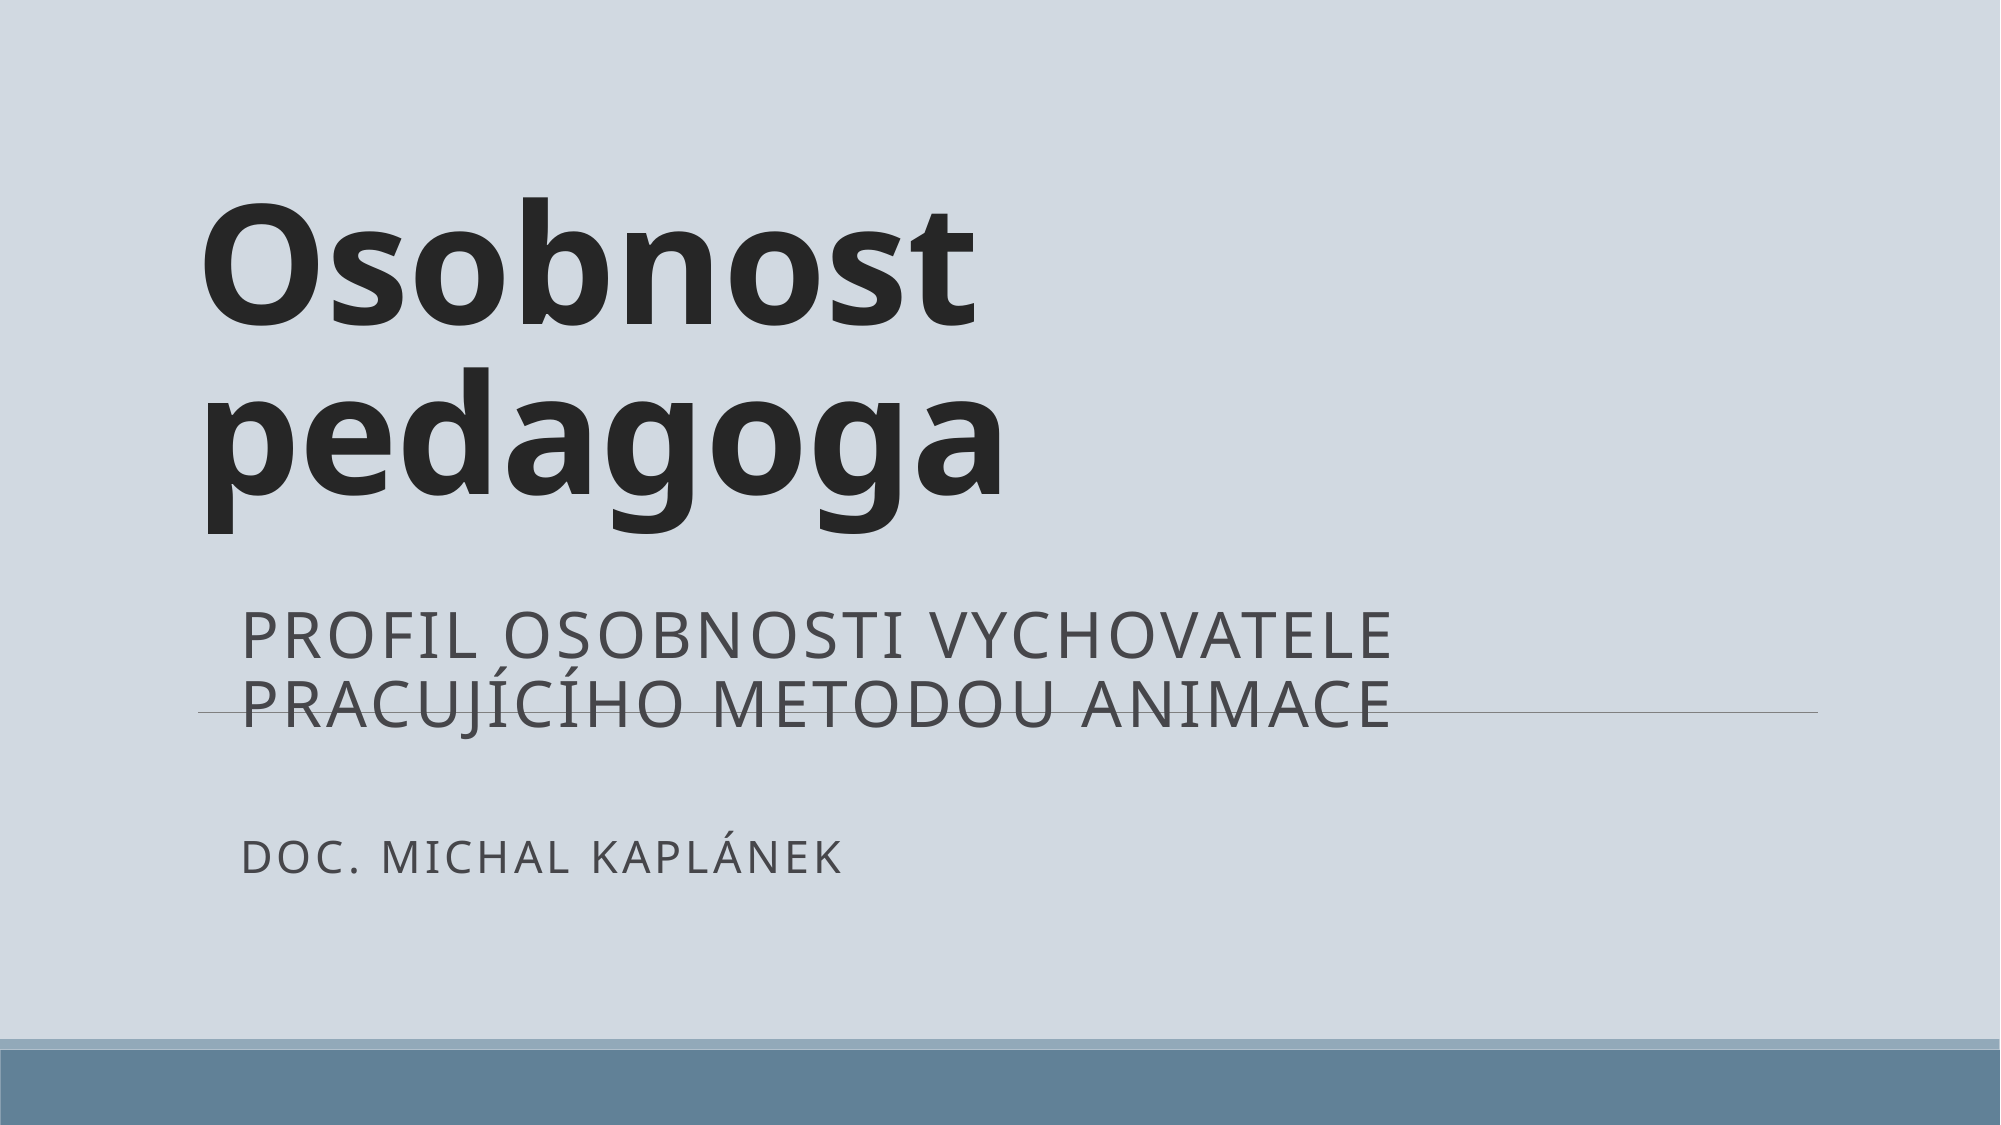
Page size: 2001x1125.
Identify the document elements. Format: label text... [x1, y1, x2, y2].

title Osobnost pedagoga [180, 124, 1830, 537]
subtitle Profil osobnosti vychovatele pracujícího metodou animace doc. Michal Kaplánek [225, 595, 1775, 893]
